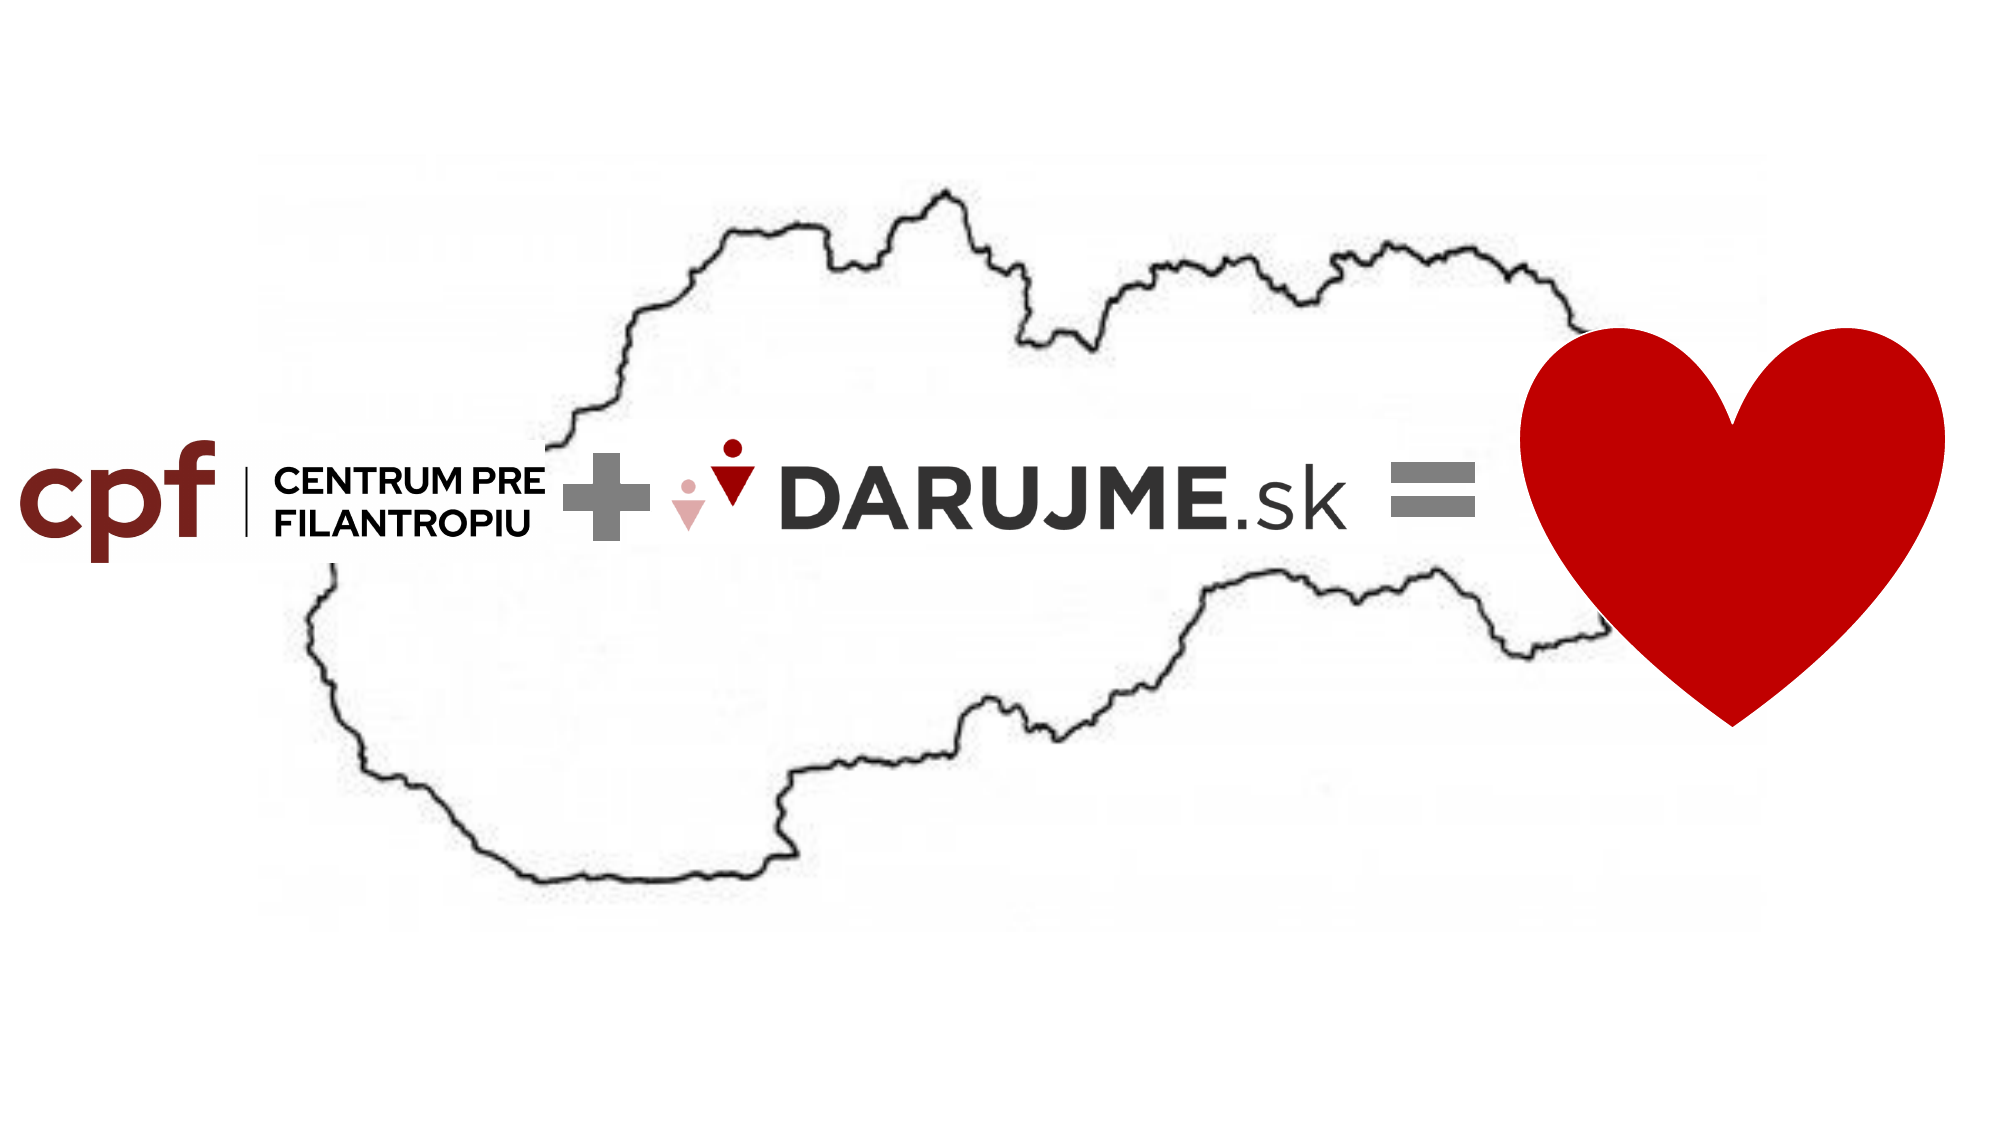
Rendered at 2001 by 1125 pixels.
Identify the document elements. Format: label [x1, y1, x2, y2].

picture [20, 154, 1767, 933]
text_box [1772, 327, 1946, 699]
